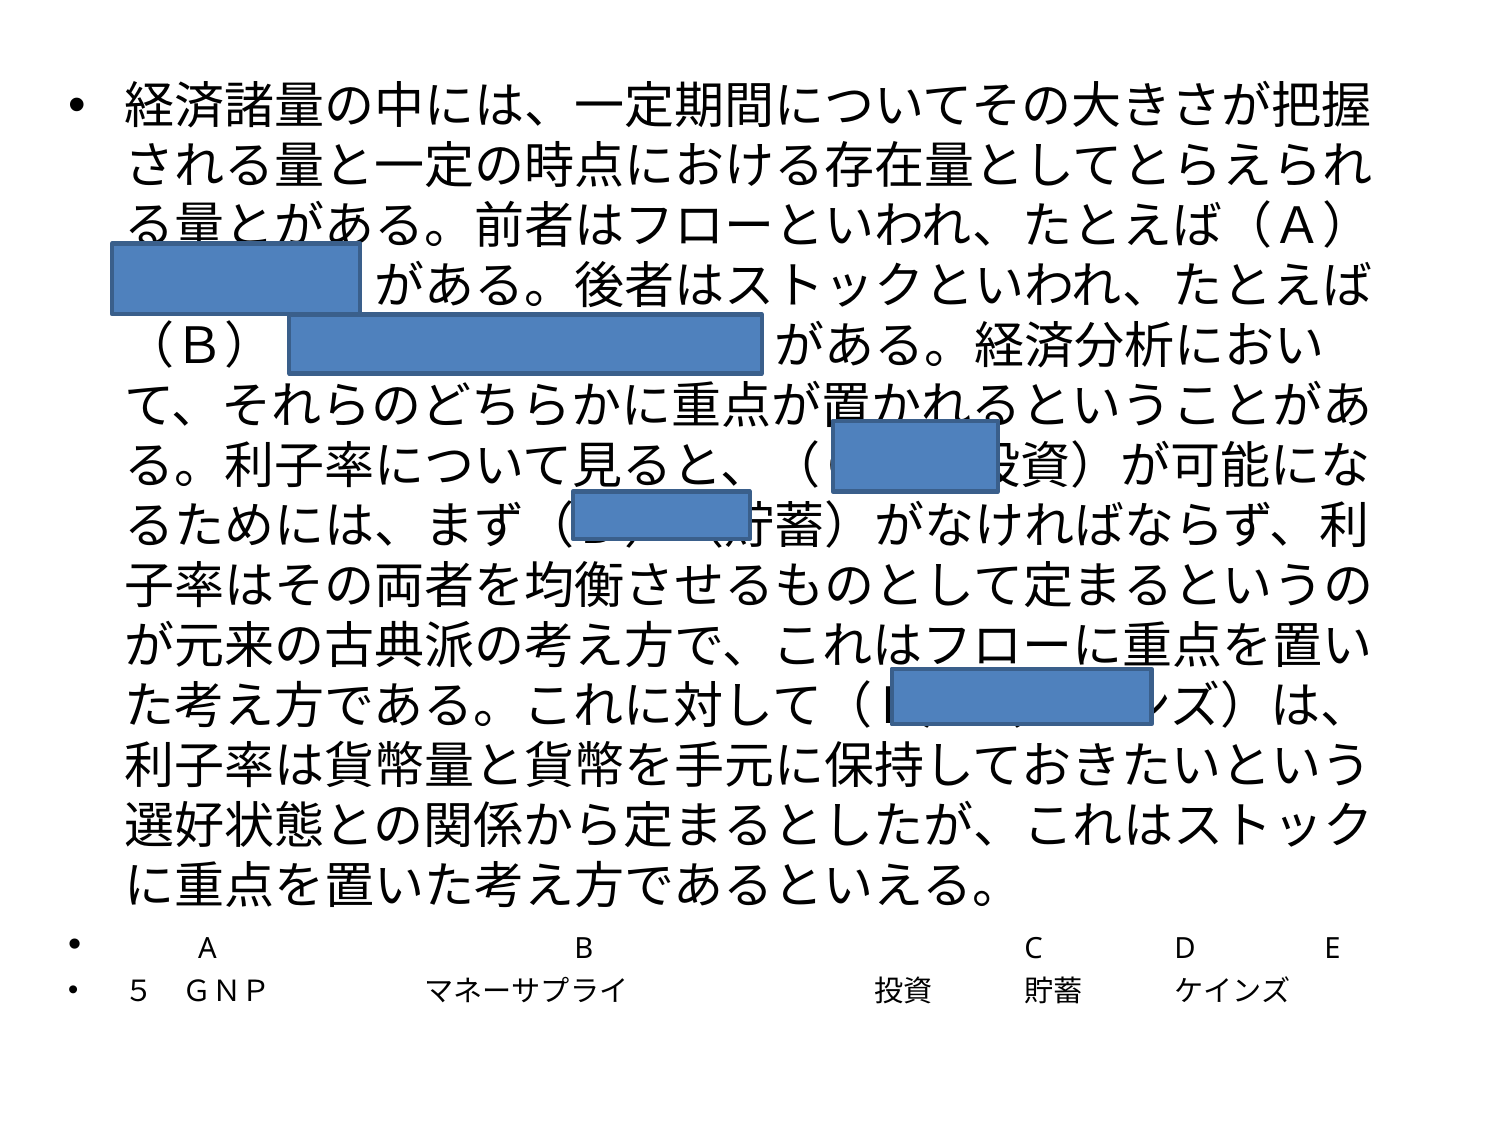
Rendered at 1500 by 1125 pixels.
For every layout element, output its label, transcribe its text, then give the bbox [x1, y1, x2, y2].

text_box [890, 667, 1154, 726]
text_box [110, 241, 362, 316]
list 経済諸量の中には、一定期間についてその大きさが把握される量と一定の時点における存在量としてとらえられる量とがある。前者はフローといわれ、たとえば（Ａ）（ＧＮＰ）がある。後者はストックといわれ、たとえば（Ｂ）（マネー・サプライ）がある。経済分析において、それらのどちらかに重点が置かれるということがある。利子率について見ると、（Ｃ）（投資）が可能になるためには、まず（Ｄ）（貯蓄）がなければならず、利子率はその両者を均衡させるものとして定まるというのが元来の古典派の考え方で、これはフローに重点を置いた考え方である。これに対して（Ｅ）（ケインズ）は、利子率は貨幣量と貨幣を手元に保持しておきたいという選好状態との関係から定まるとしたが、これはストックに重点を置いた考え方であるといえる。 A B C D E ５ ＧＮＰ マネーサプライ 投資 貯蓄 ケインズ [52, 66, 1404, 810]
text_box [571, 489, 752, 541]
text_box [287, 312, 764, 376]
text_box [831, 419, 1000, 494]
